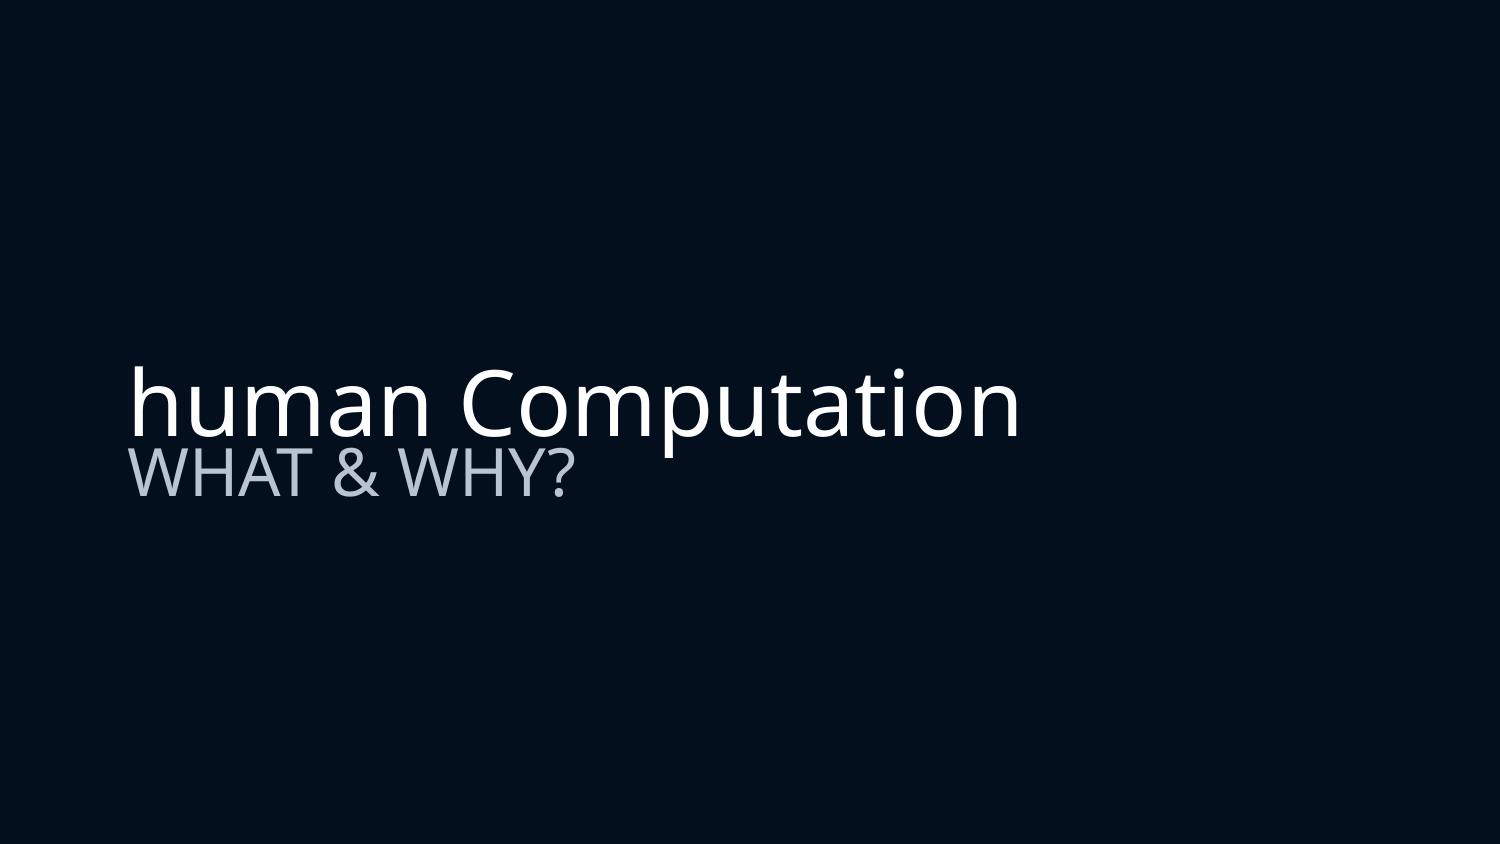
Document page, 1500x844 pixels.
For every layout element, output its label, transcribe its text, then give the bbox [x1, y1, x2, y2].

list WHAT & WHY? [112, 421, 1388, 635]
title human Computation [112, 262, 1388, 421]
